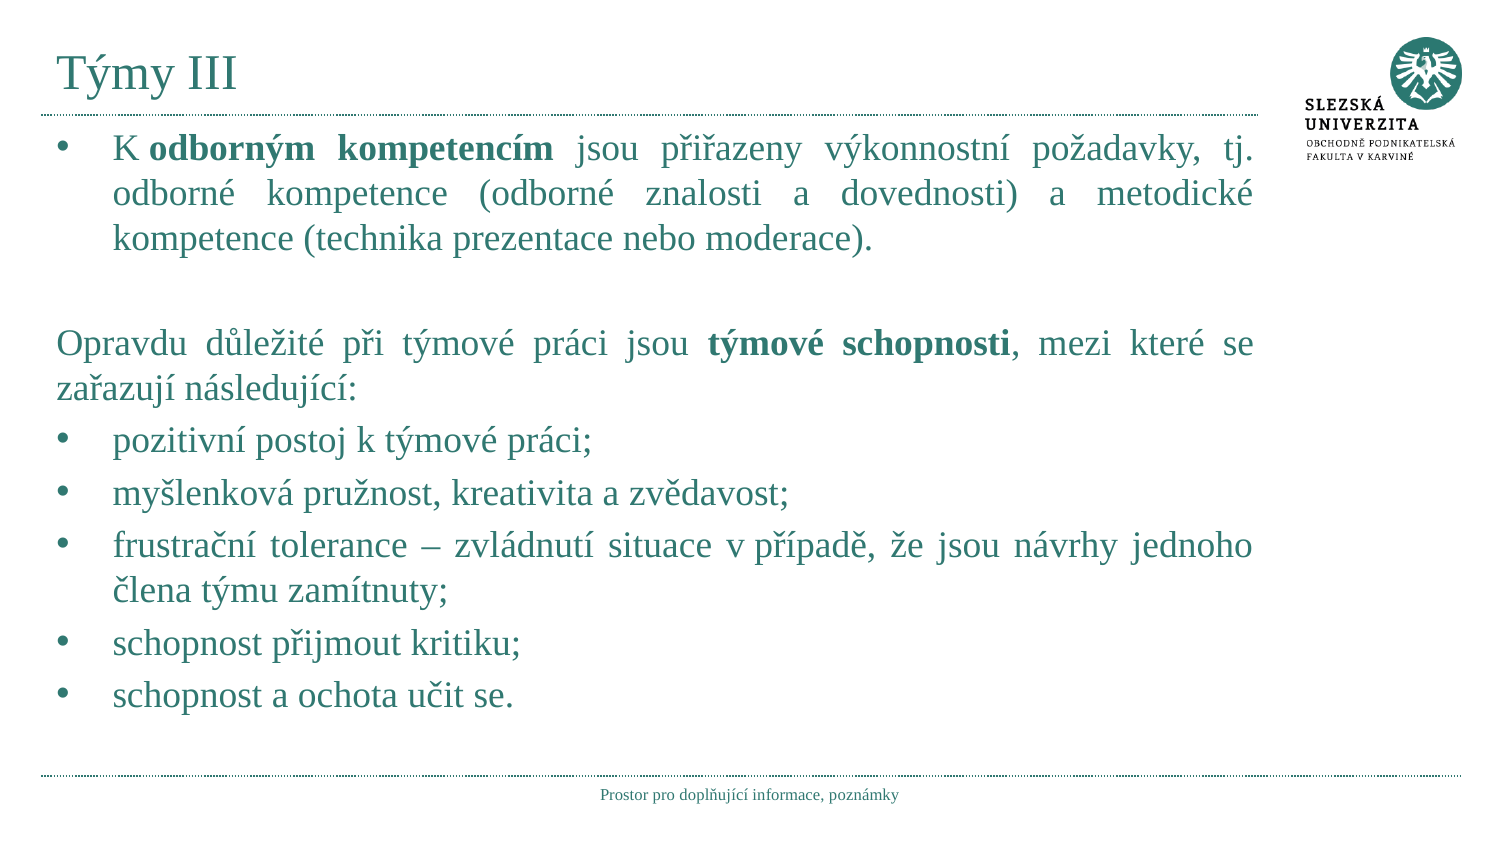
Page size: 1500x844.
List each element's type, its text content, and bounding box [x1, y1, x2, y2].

title Týmy III [41, 32, 1034, 116]
picture [1305, 37, 1462, 160]
text_box K odborným kompetencím jsou přiřazeny výkonnostní požadavky, tj. odborné kompetence (odborné znalosti a dovednosti) a metodické kompetence (technika prezentace nebo moderace). Opravdu důležité při týmové práci jsou týmové schopnosti, mezi které se zařazují následující: pozitivní postoj k týmové práci; myšlenková pružnost, kreativita a zvědavost; frustrační tolerance – zvládnutí situace v případě, že jsou návrhy jednoho člena týmu zamítnuty; schopnost přijmout kritiku; schopnost a ochota učit se. [41, 115, 1270, 624]
text_box Prostor pro doplňující informace, poznámky [442, 776, 1058, 811]
